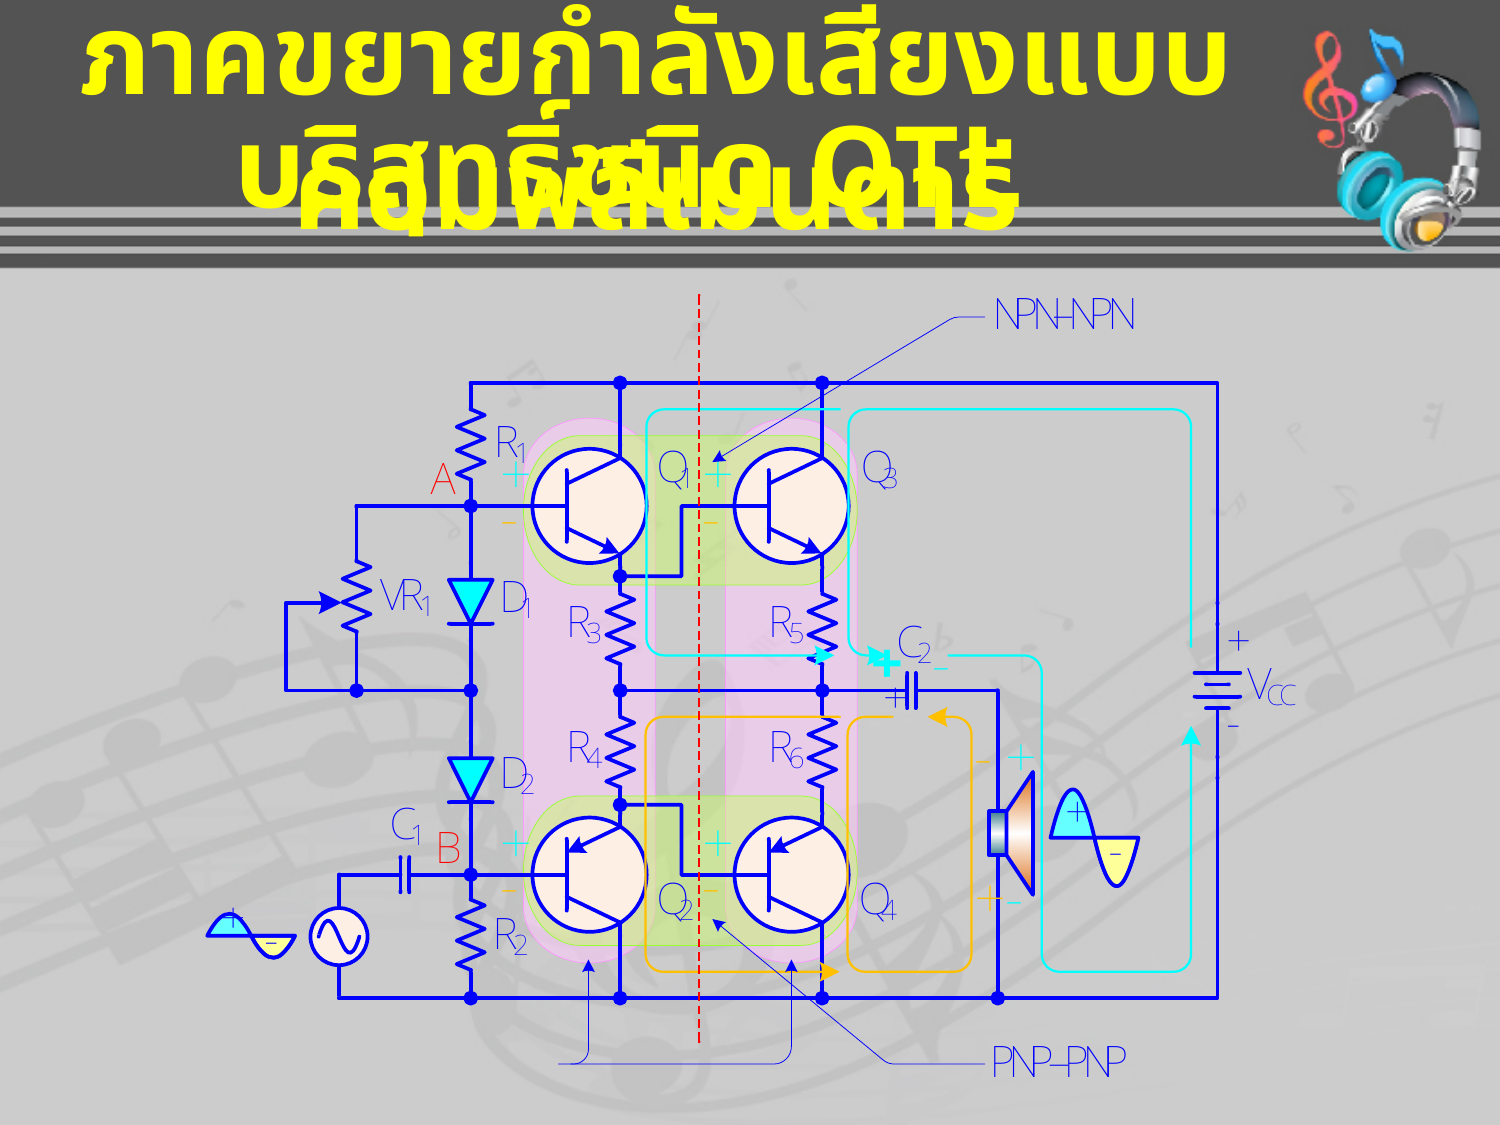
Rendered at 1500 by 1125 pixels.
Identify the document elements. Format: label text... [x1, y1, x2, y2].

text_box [199, 287, 1313, 1094]
text_box ภาคขยายกำลังเสียงแบบคอมพลีเมนตารี [0, 1, 1316, 260]
text_box บริสุทธิ์ชนิด OTL [49, 87, 1238, 238]
picture [0, 1, 1500, 1125]
